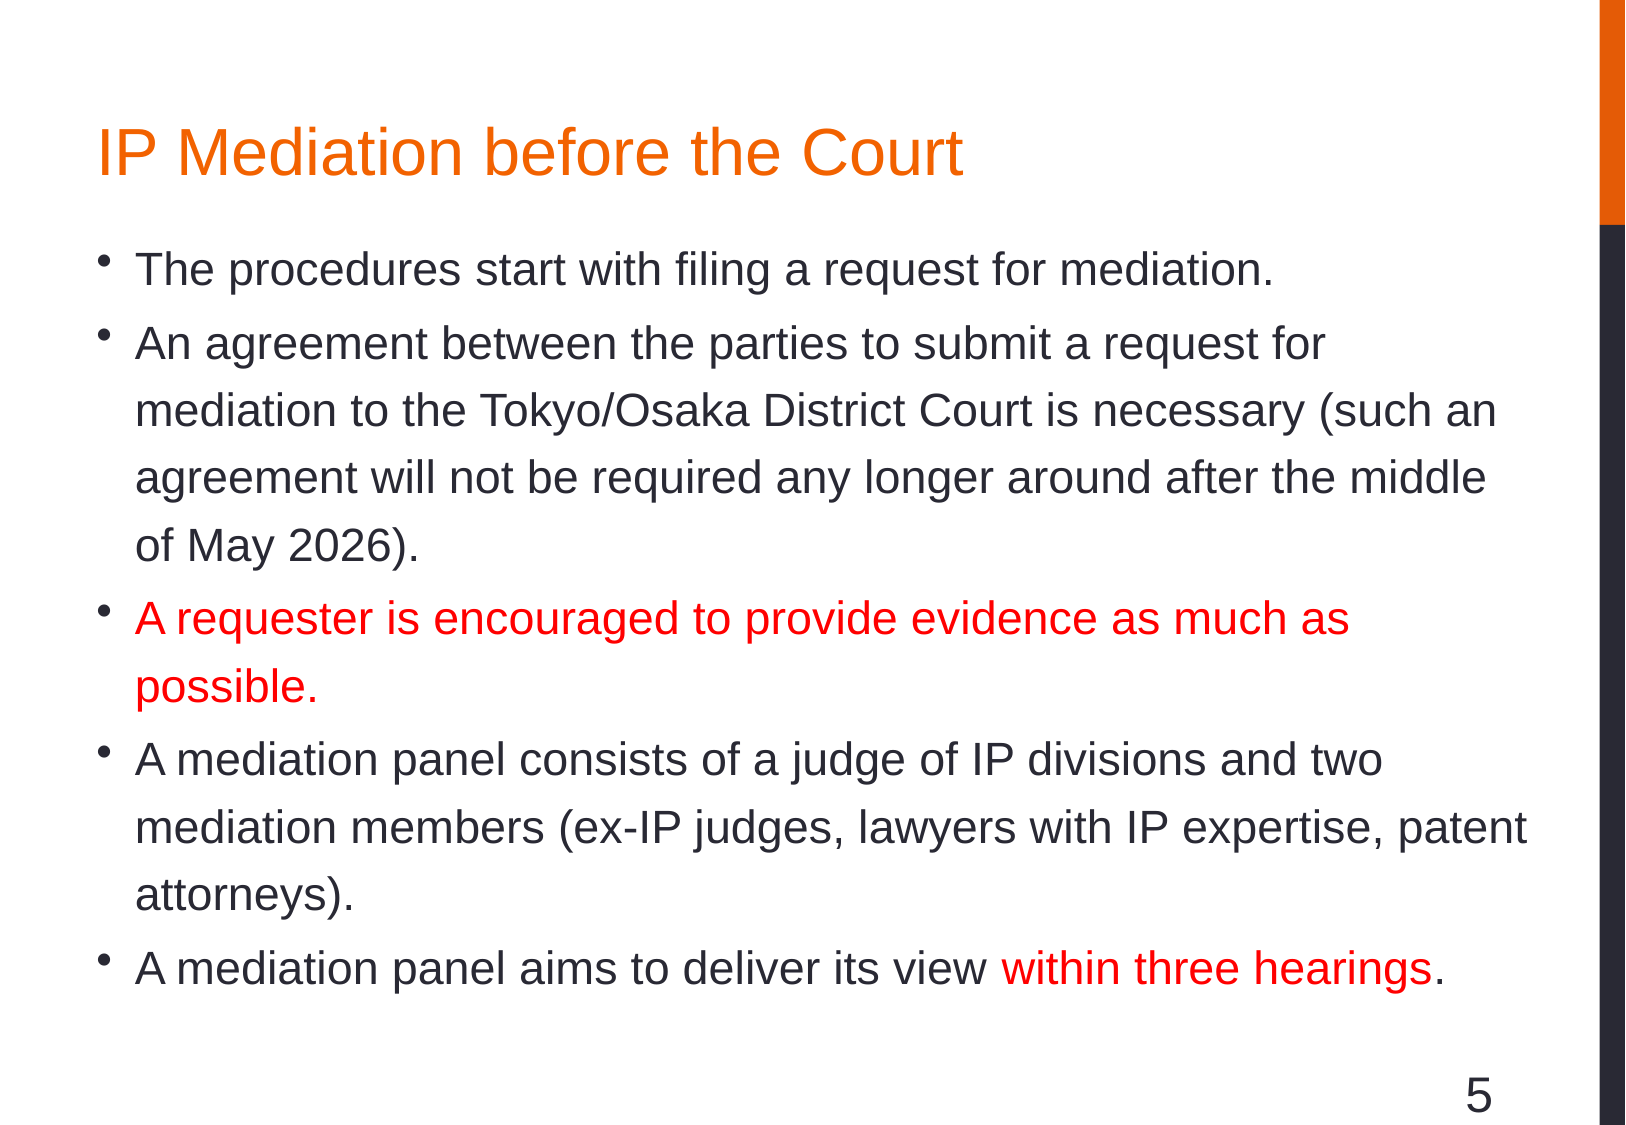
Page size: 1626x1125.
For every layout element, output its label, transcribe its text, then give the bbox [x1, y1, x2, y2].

slide_number 5 [1450, 1060, 1596, 1125]
list The procedures start with filing a request for mediation. An agreement between the parties to submit a request for mediation to the Tokyo/Osaka District Court is necessary (such an agreement will not be required any longer around after the middle of May 2026). A requester is encouraged to provide evidence as much as possible. A mediation panel consists of a judge of IP divisions and two mediation members (ex-IP judges, lawyers with IP expertise, patent attorneys). A mediation panel aims to deliver its view within three hearings. [81, 219, 1545, 1005]
title IP Mediation before the Court [81, 25, 1545, 197]
